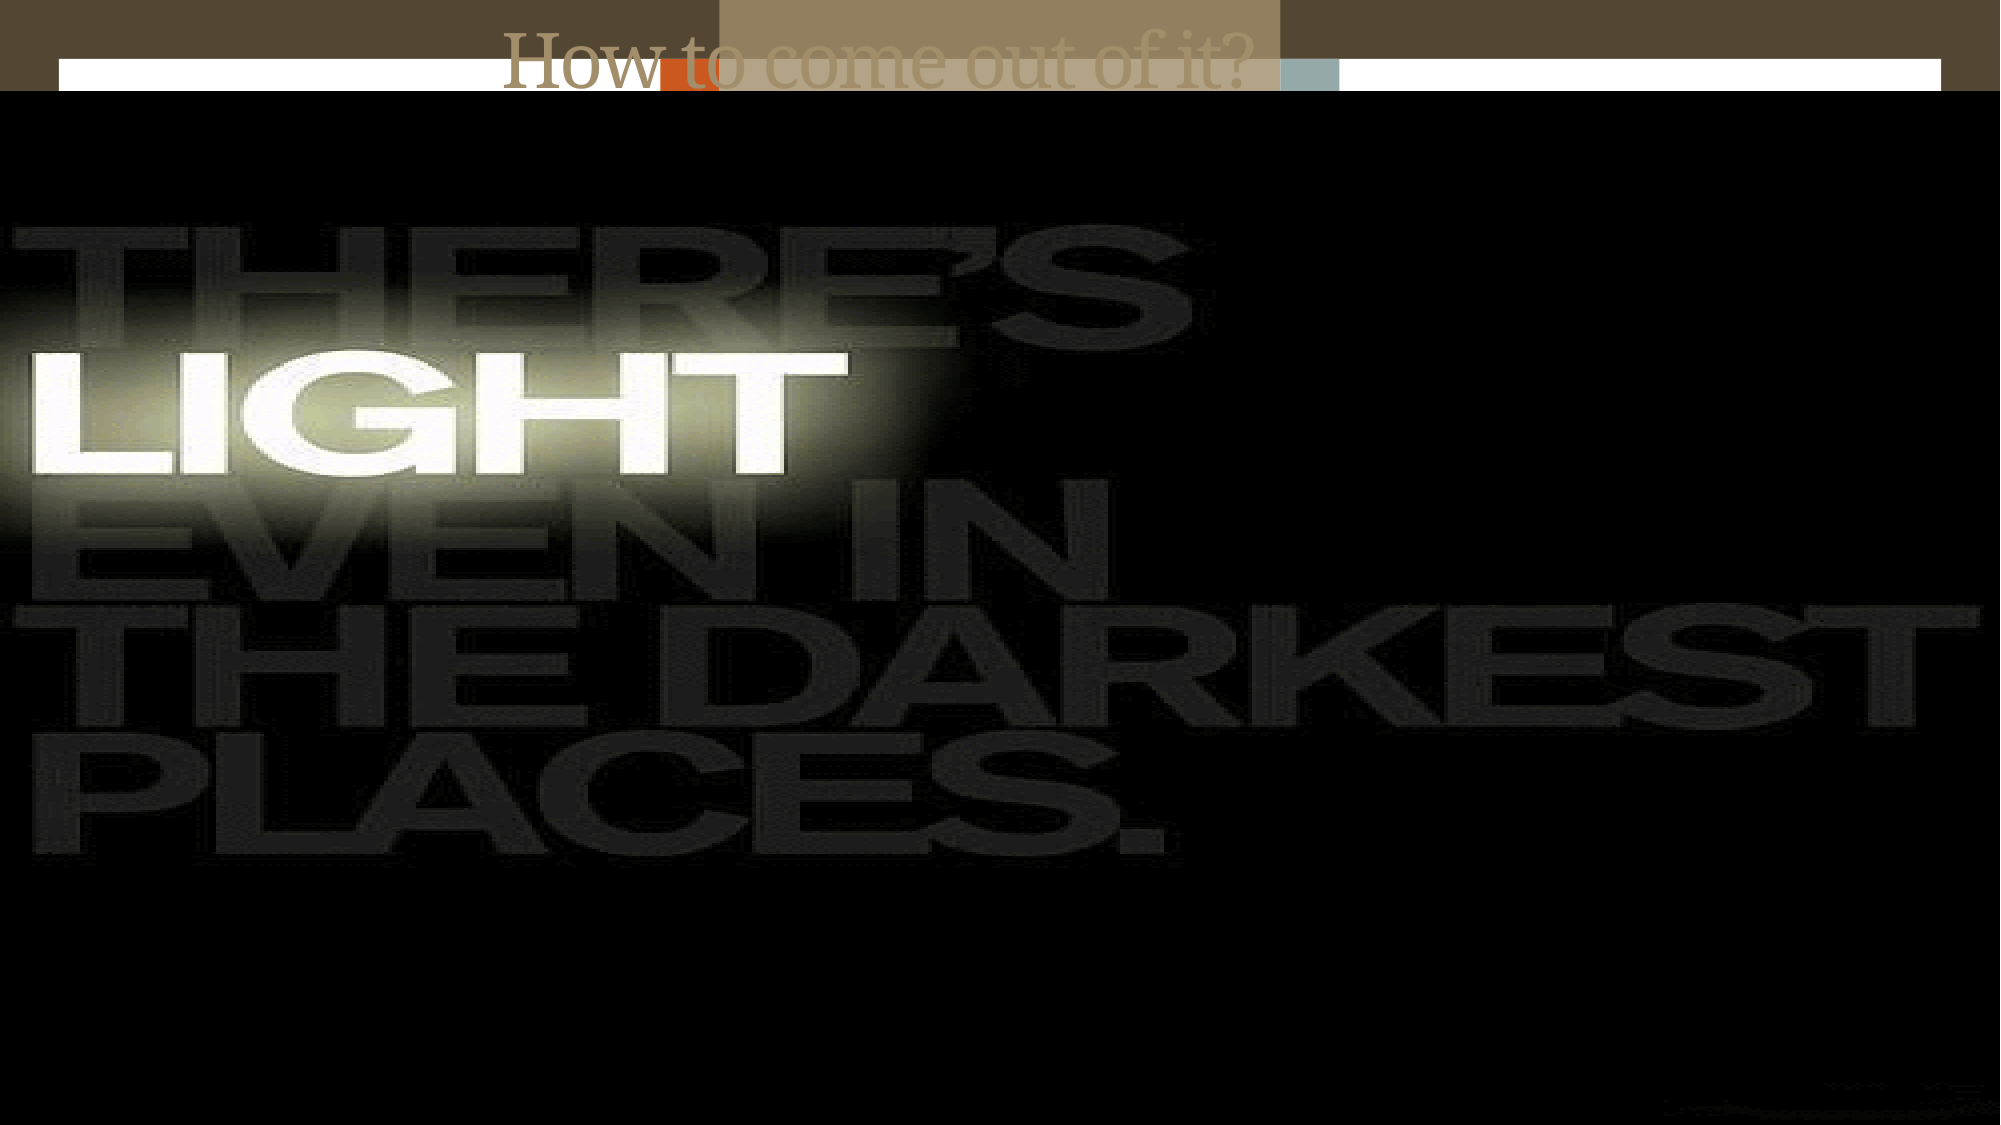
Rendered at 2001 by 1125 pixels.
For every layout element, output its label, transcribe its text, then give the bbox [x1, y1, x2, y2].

title How to come out of it? [173, 14, 1585, 91]
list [0, 91, 2000, 1125]
